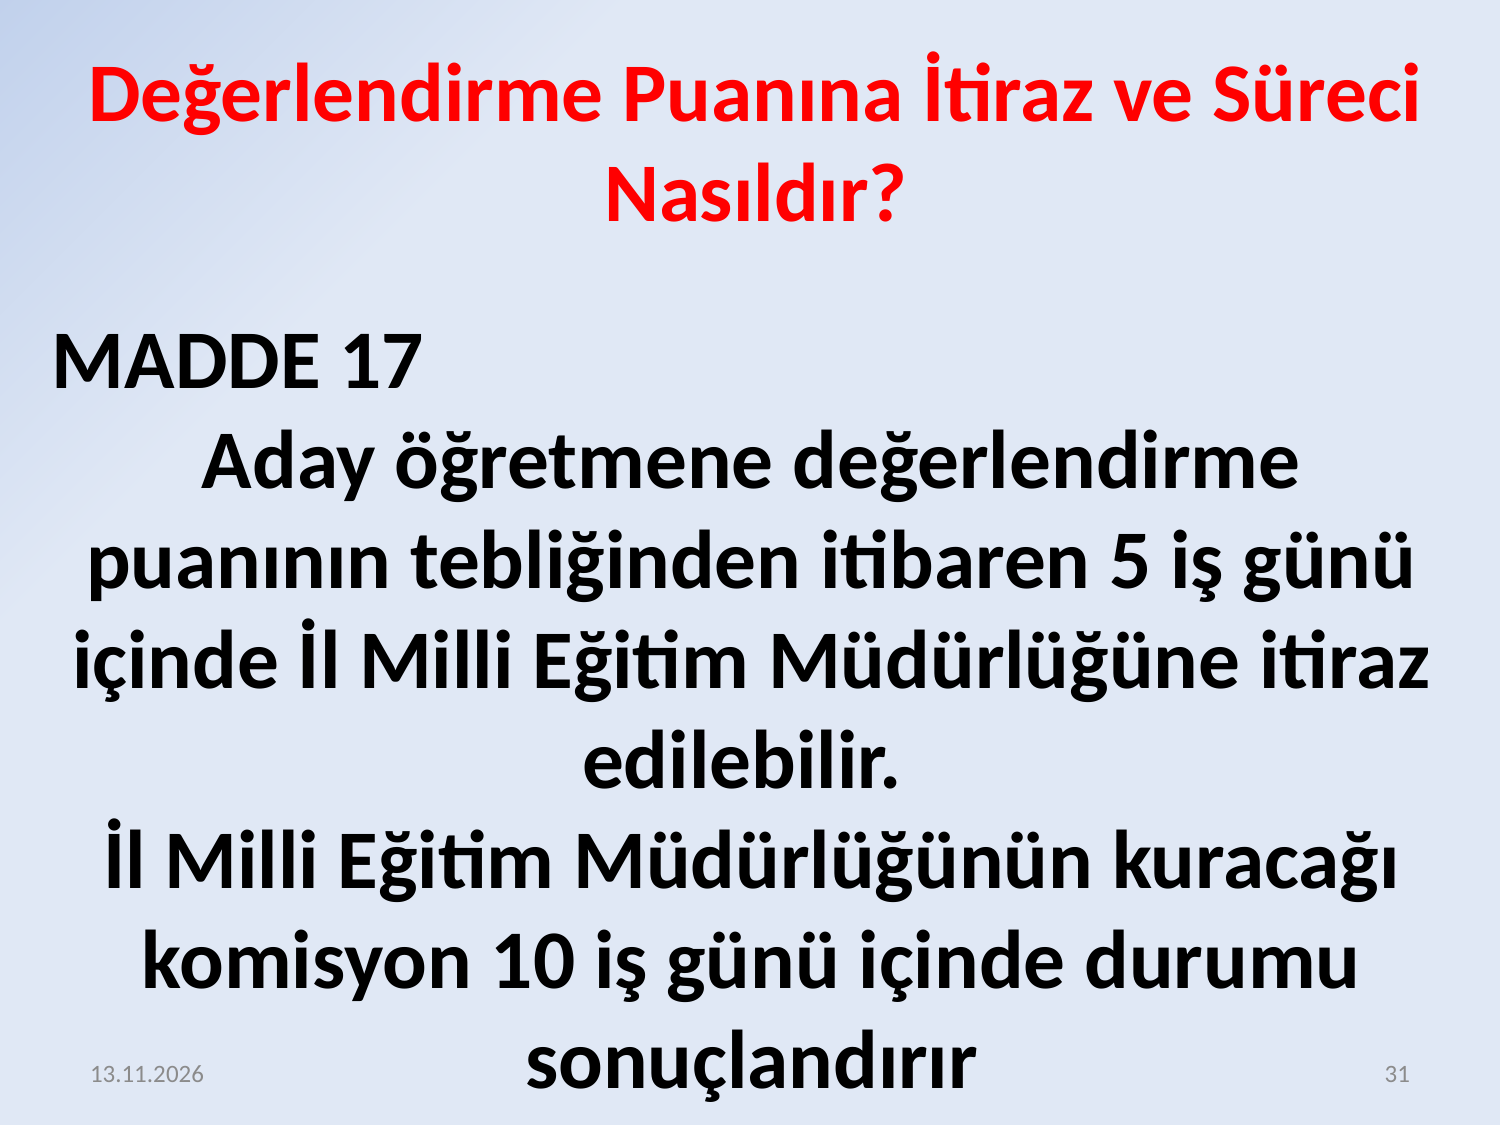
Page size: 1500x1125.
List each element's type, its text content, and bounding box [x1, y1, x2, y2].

text_box MADDE 17 Aday öğretmene değerlendirme puanının tebliğinden itibaren 5 iş günü içinde İl Milli Eğitim Müdürlüğüne itiraz edilebilir. İl Milli Eğitim Müdürlüğünün kuracağı komisyon 10 iş günü içinde durumu sonuçlandırır [37, 298, 1467, 1113]
text_box Değerlendirme Puanına İtiraz ve Süreci Nasıldır? [41, 30, 1471, 246]
slide_number 31 [1074, 1042, 1425, 1103]
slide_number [75, 1042, 425, 1103]
